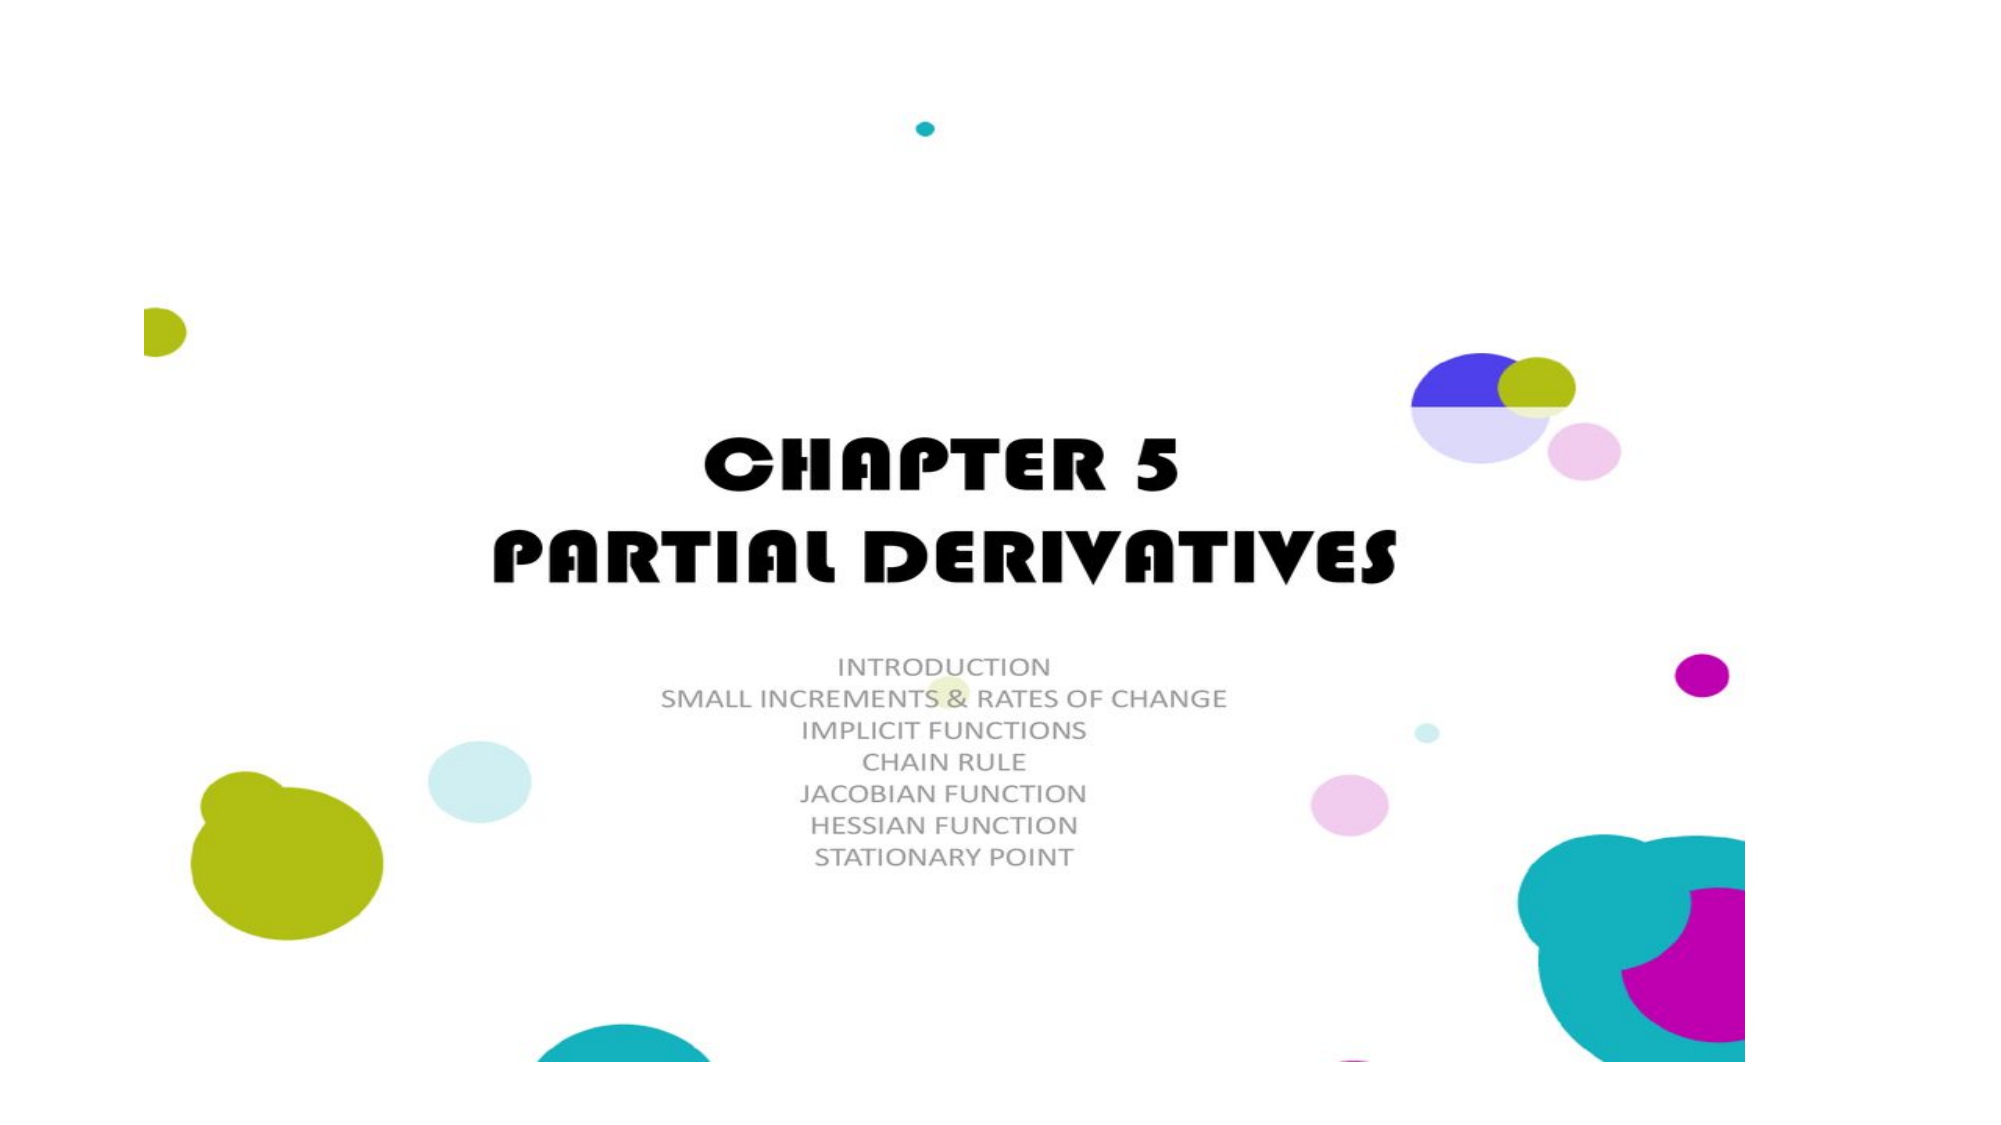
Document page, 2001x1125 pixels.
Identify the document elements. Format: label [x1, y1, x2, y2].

picture [144, 112, 1745, 1062]
